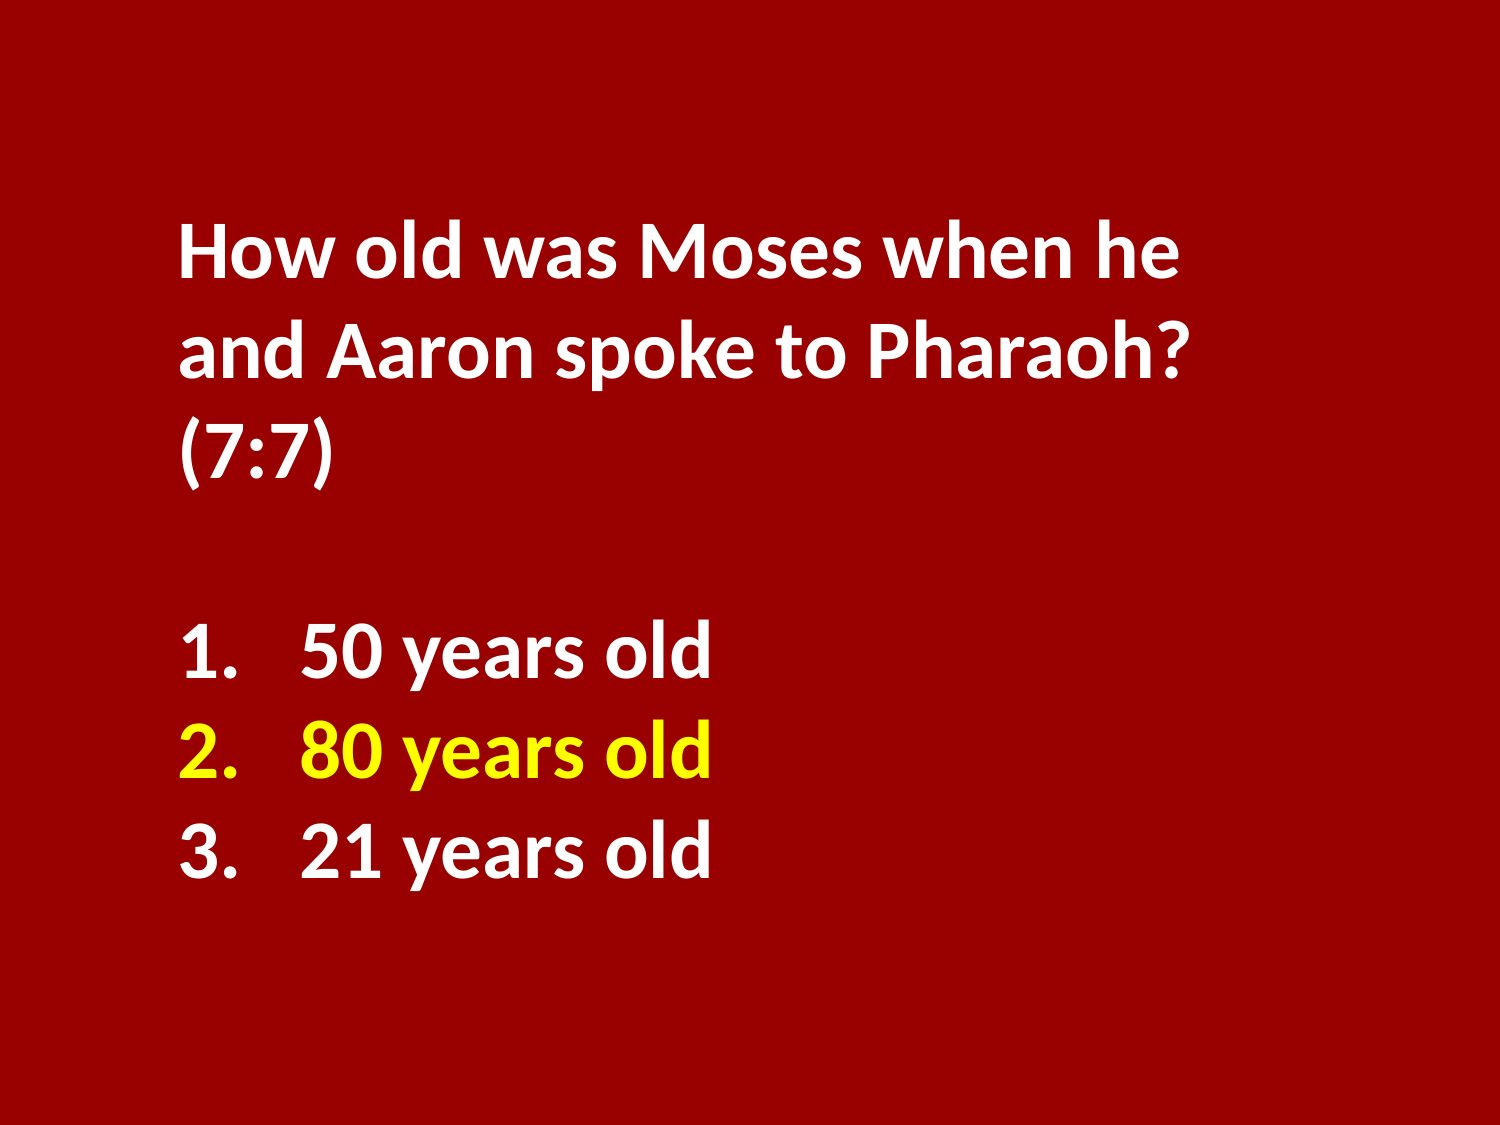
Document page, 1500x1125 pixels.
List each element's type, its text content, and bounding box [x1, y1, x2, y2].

text_box How old was Moses when he and Aaron spoke to Pharaoh? (7:7) 50 years old 80 years old 21 years old [162, 187, 1313, 903]
